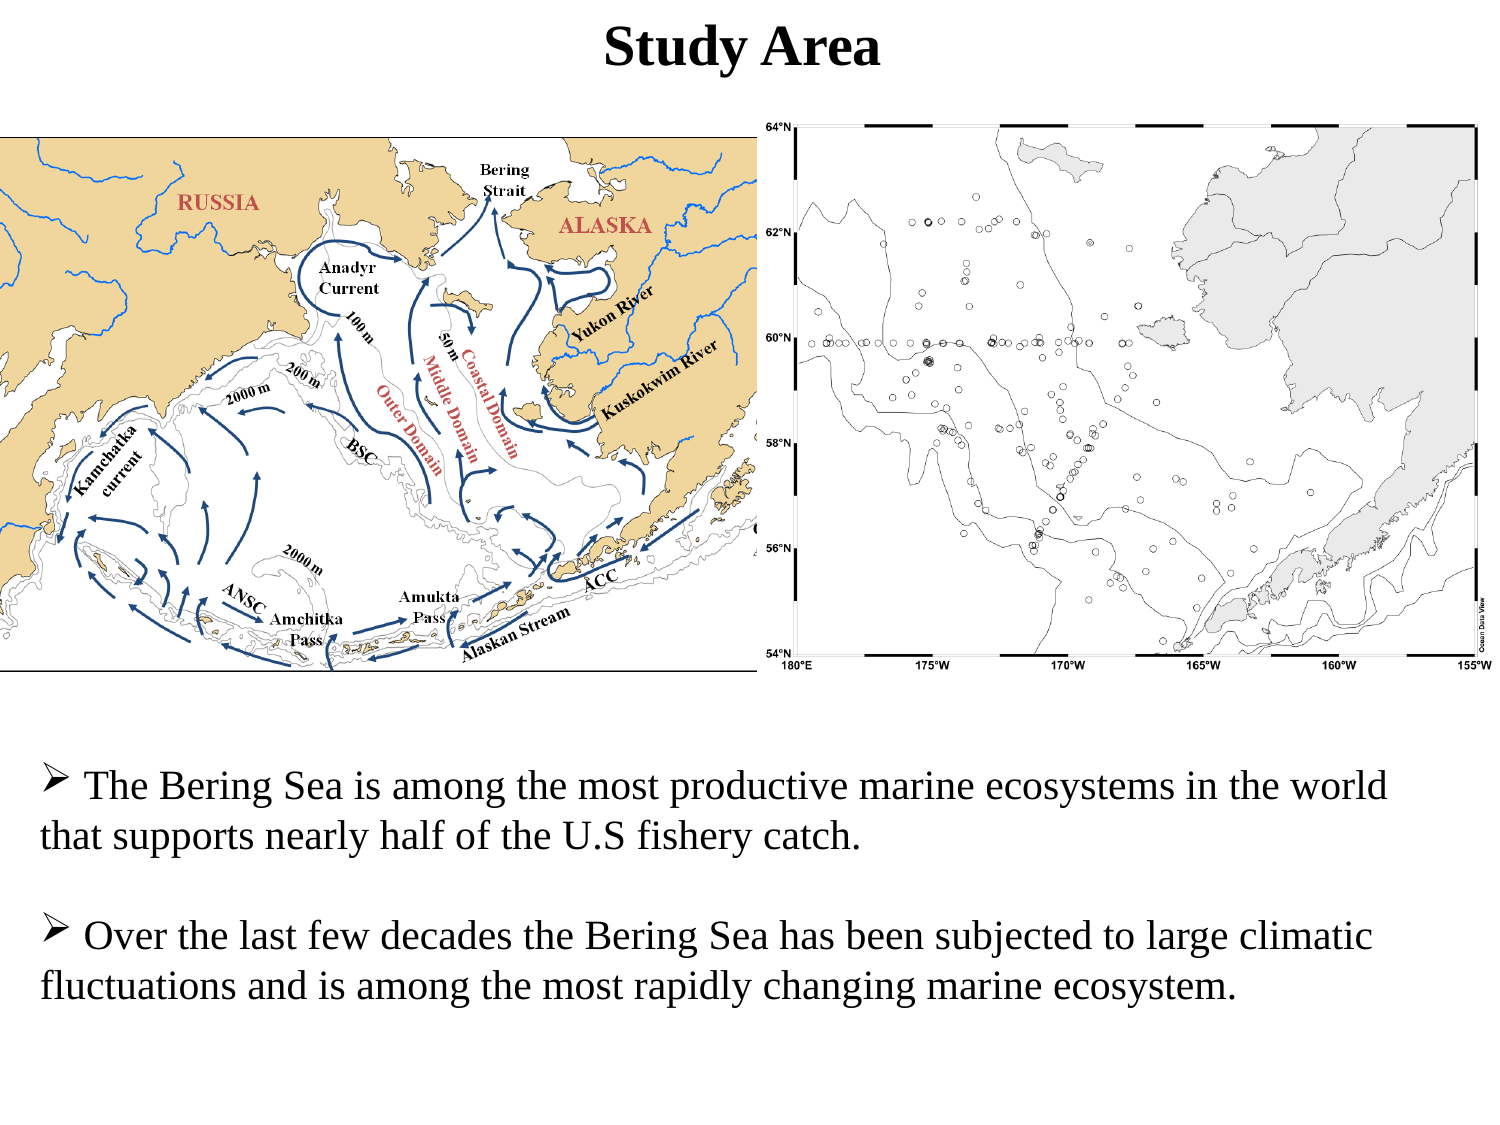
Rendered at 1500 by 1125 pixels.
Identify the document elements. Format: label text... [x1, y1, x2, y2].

text_box Study Area [0, 0, 1500, 85]
picture [0, 112, 1500, 680]
text_box The Bering Sea is among the most productive marine ecosystems in the world that supports nearly half of the U.S fishery catch. Over the last few decades the Bering Sea has been subjected to large climatic fluctuations and is among the most rapidly changing marine ecosystem. [24, 750, 1475, 1015]
